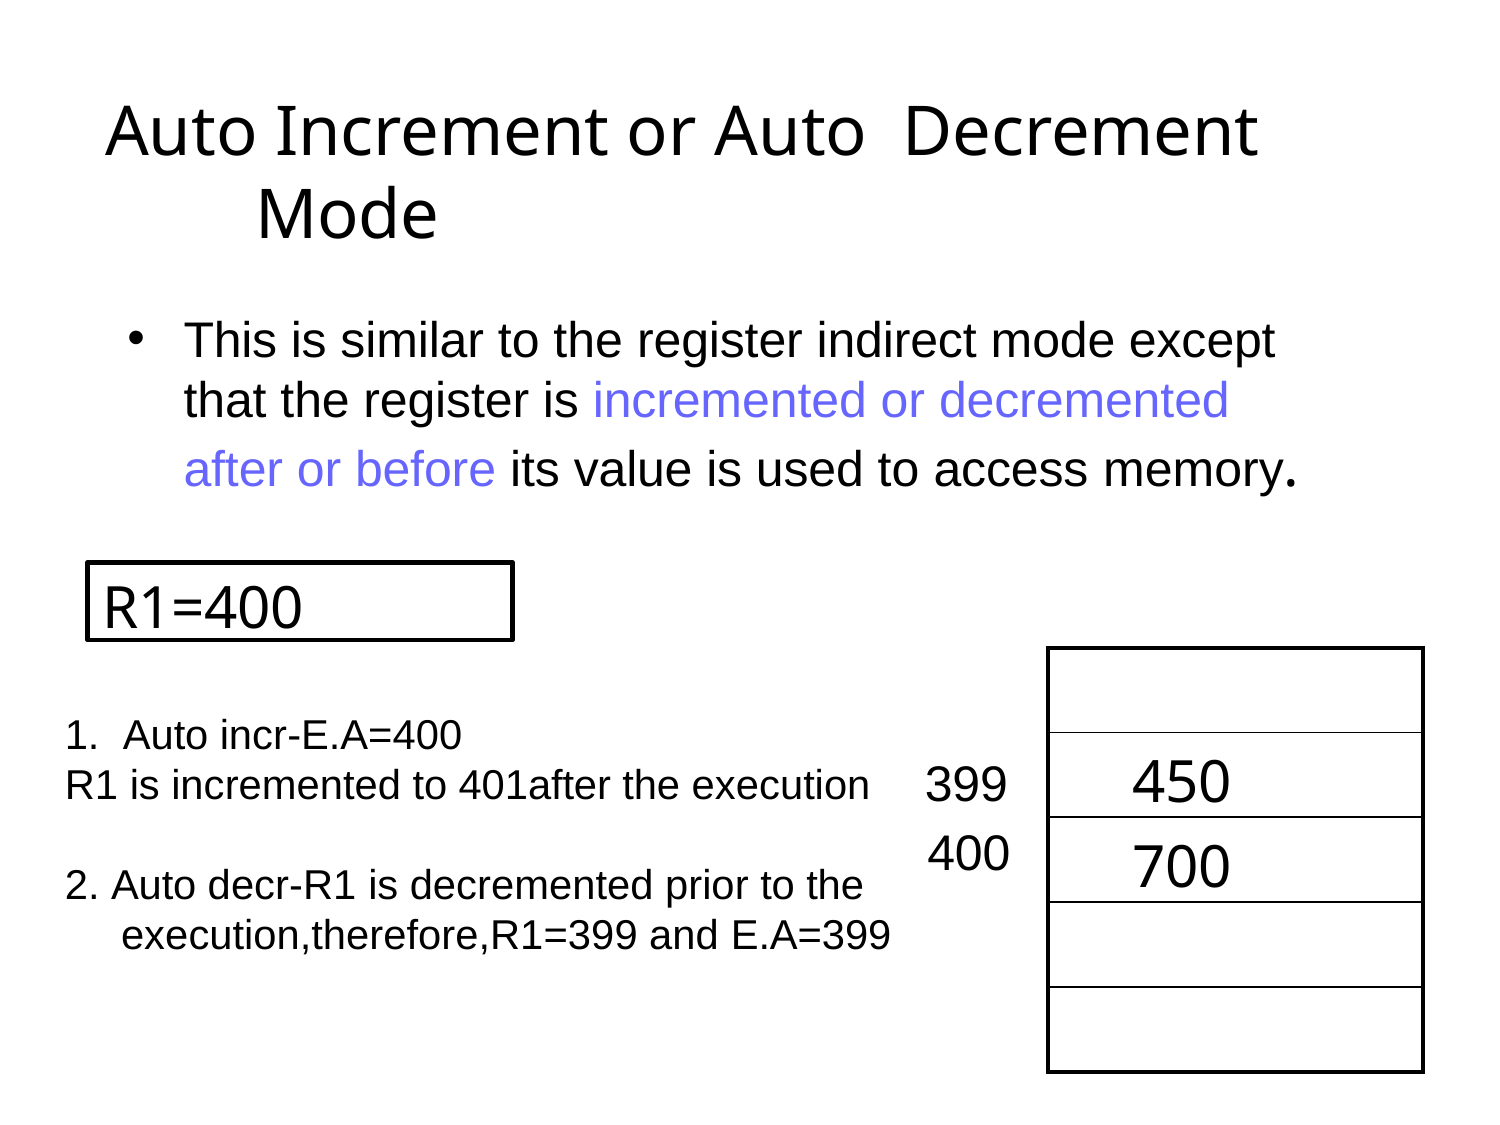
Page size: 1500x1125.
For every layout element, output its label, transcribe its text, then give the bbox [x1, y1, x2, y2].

text_box R1=400 [87, 562, 513, 641]
text_box 1. Auto incr-E.A=400 R1 is incremented to 401after the execution [62, 705, 875, 808]
table_cell 700 [1050, 818, 1421, 901]
text_box • [125, 302, 147, 365]
text_box 399 400 [922, 741, 1013, 880]
table_cell [1050, 903, 1421, 986]
text_box This is similar to the register indirect mode except that the register is incremented or decremented after or before its value is used to access memory. [181, 305, 1305, 498]
text_box 2. Auto decr-R1 is decremented prior to the execution,therefore,R1=399 and E.A=399 [62, 855, 894, 958]
table_cell 450 [1050, 733, 1421, 816]
table_cell [1050, 988, 1421, 1070]
title Auto Increment or Auto Decrement Mode [103, 73, 1397, 264]
table_header [1050, 650, 1421, 732]
